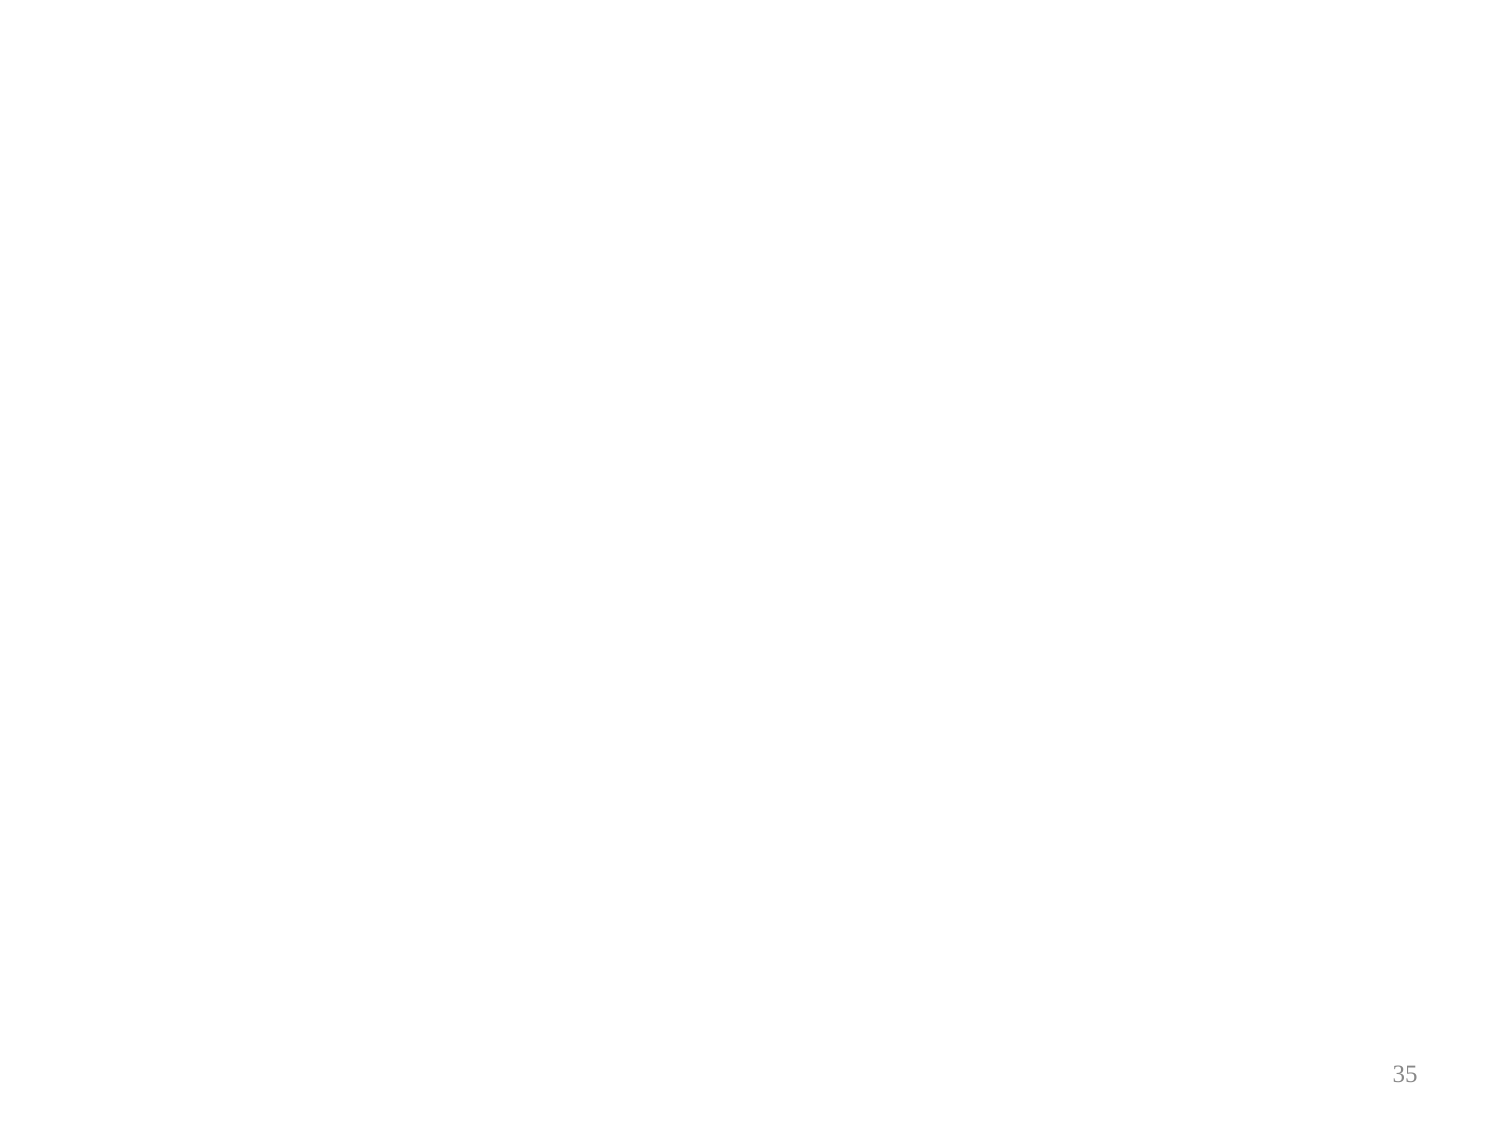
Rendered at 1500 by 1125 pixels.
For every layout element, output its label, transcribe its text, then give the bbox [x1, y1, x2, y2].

slide_number 35 [1074, 1049, 1426, 1096]
